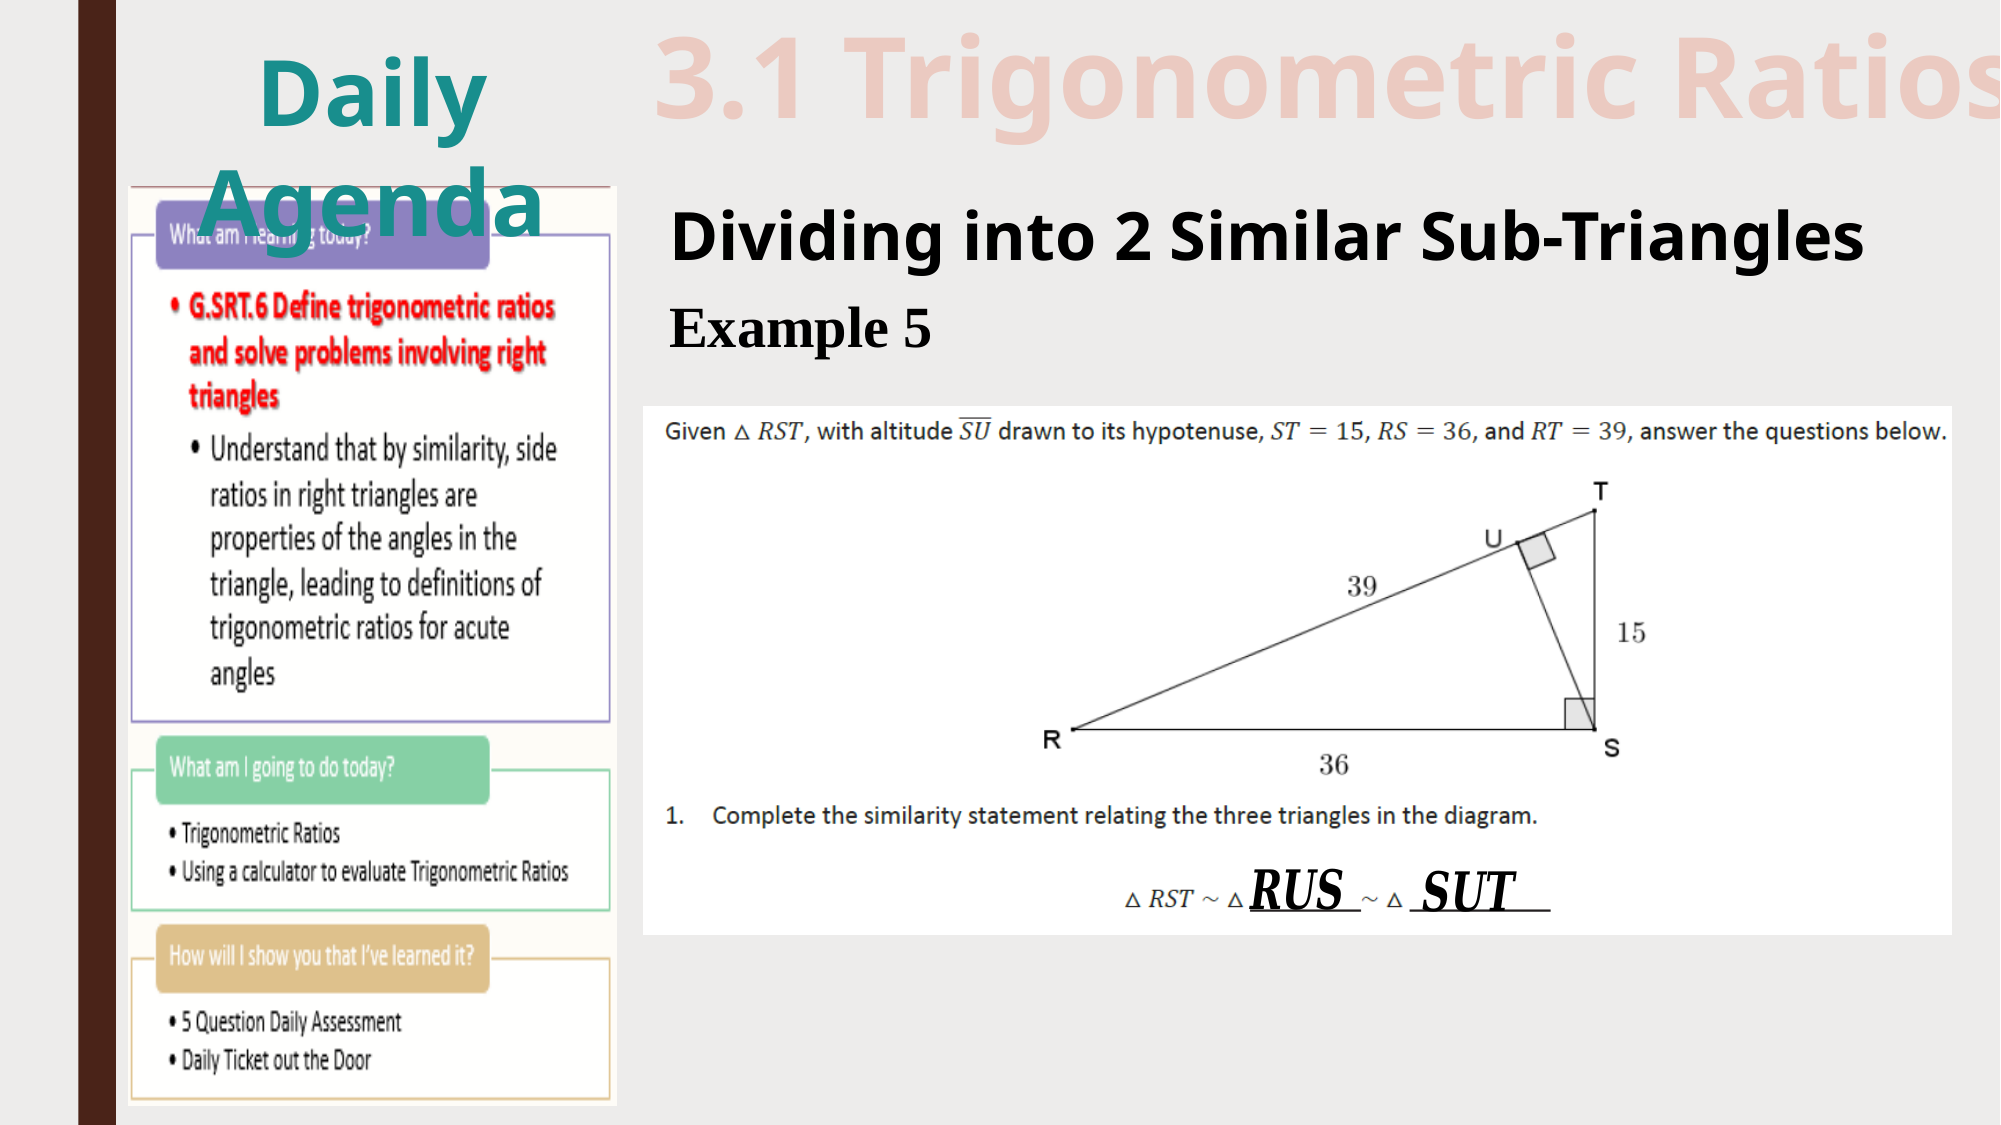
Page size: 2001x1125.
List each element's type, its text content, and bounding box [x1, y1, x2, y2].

picture [128, 186, 617, 1106]
text_box Example 5 [654, 282, 958, 367]
text_box Daily Agenda [60, 27, 684, 263]
picture [643, 406, 1952, 935]
text_box Dividing into 2 Similar Sub-Triangles [654, 186, 1905, 281]
text_box 3.1 Trigonometric Ratios [638, 0, 2000, 149]
